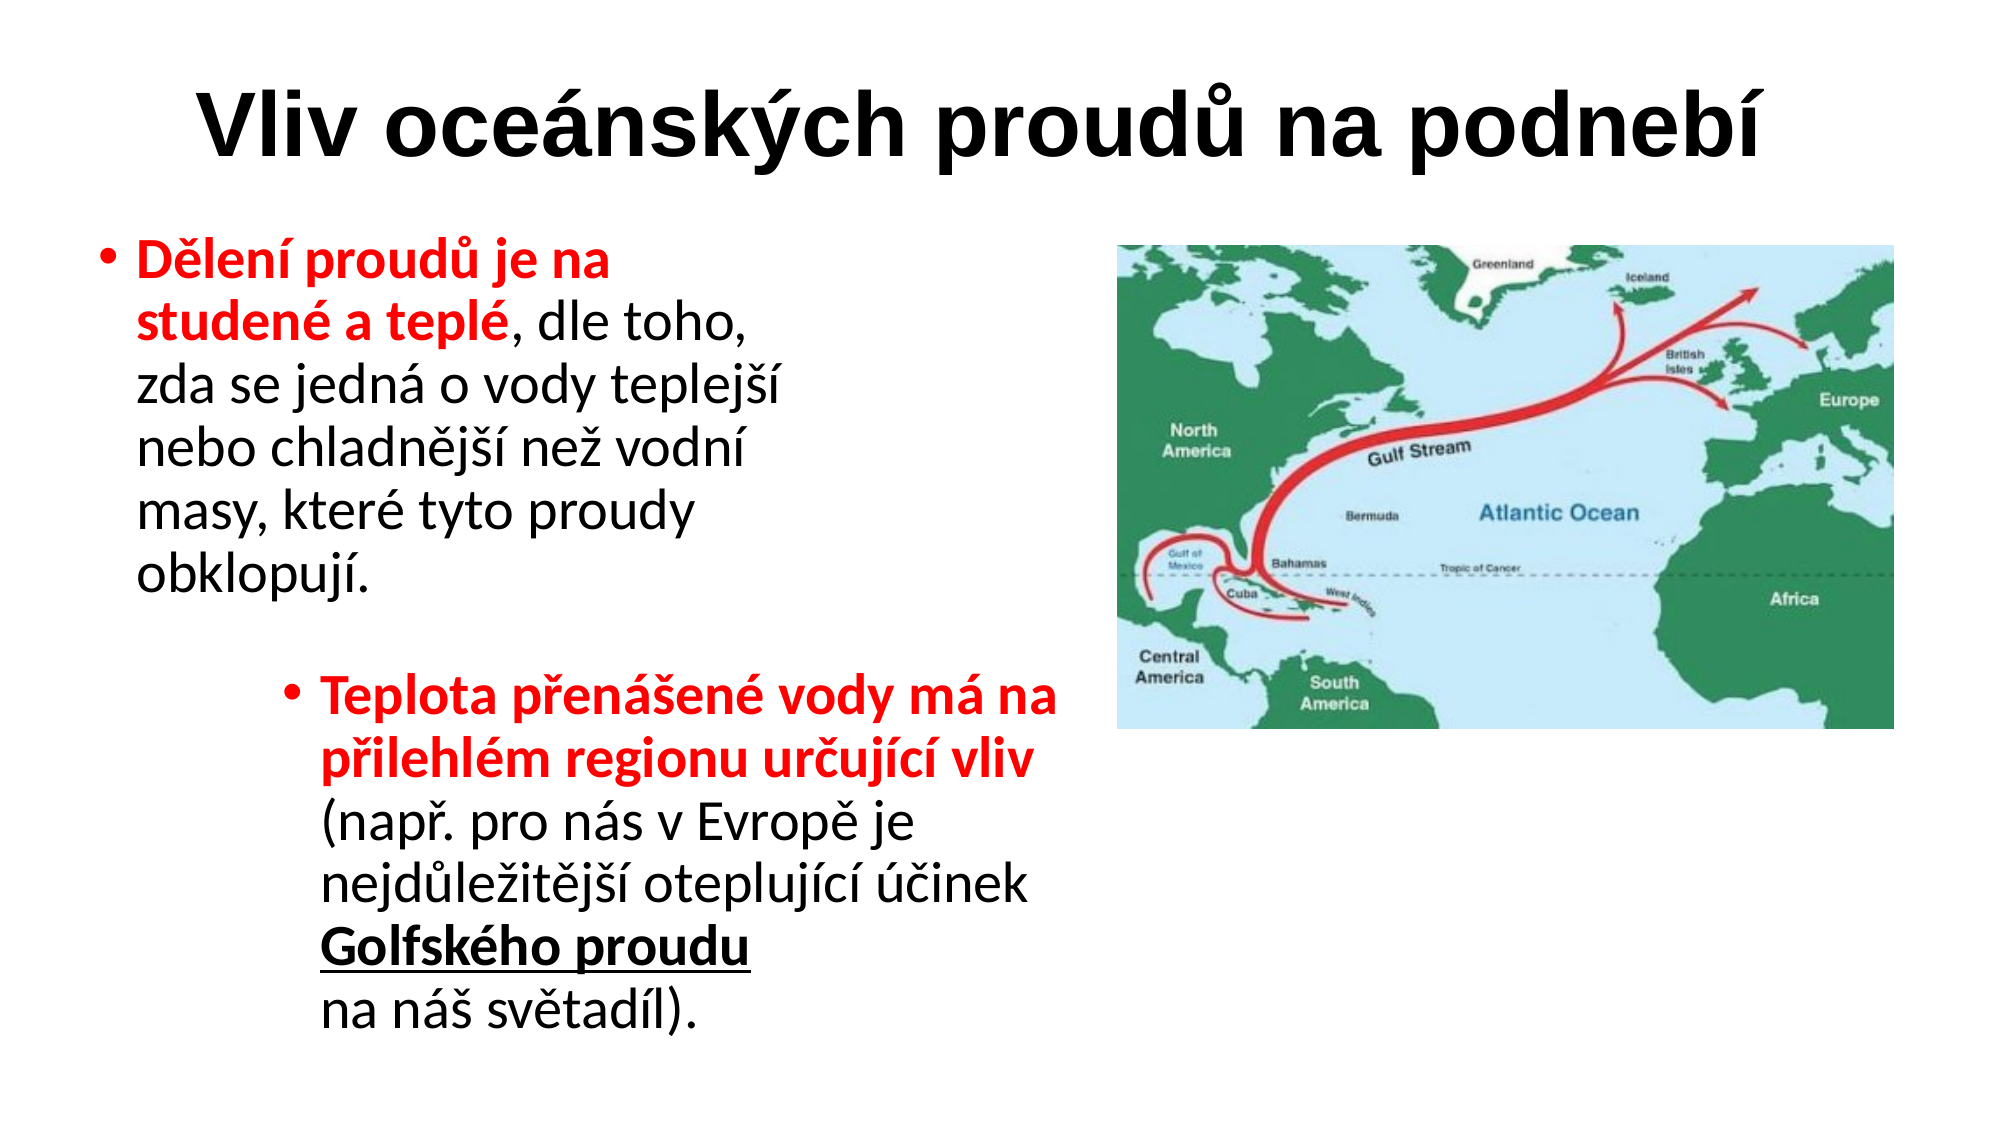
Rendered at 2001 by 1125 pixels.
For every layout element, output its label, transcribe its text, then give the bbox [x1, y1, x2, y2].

picture [1117, 245, 1894, 729]
list Dělení proudů je na studené a teplé, dle toho, zda se jedná o vody teplejší nebo chladnější než vodní masy, které tyto proudy obklopují. [84, 220, 807, 643]
title Vliv oceánských proudů na podnebí [117, 46, 1843, 207]
text_box Teplota přenášené vody má na přilehlém regionu určující vliv (např. pro nás v Evropě je nejdůležitější oteplující účinek Golfského proudu na náš světadíl). [267, 656, 1228, 1079]
